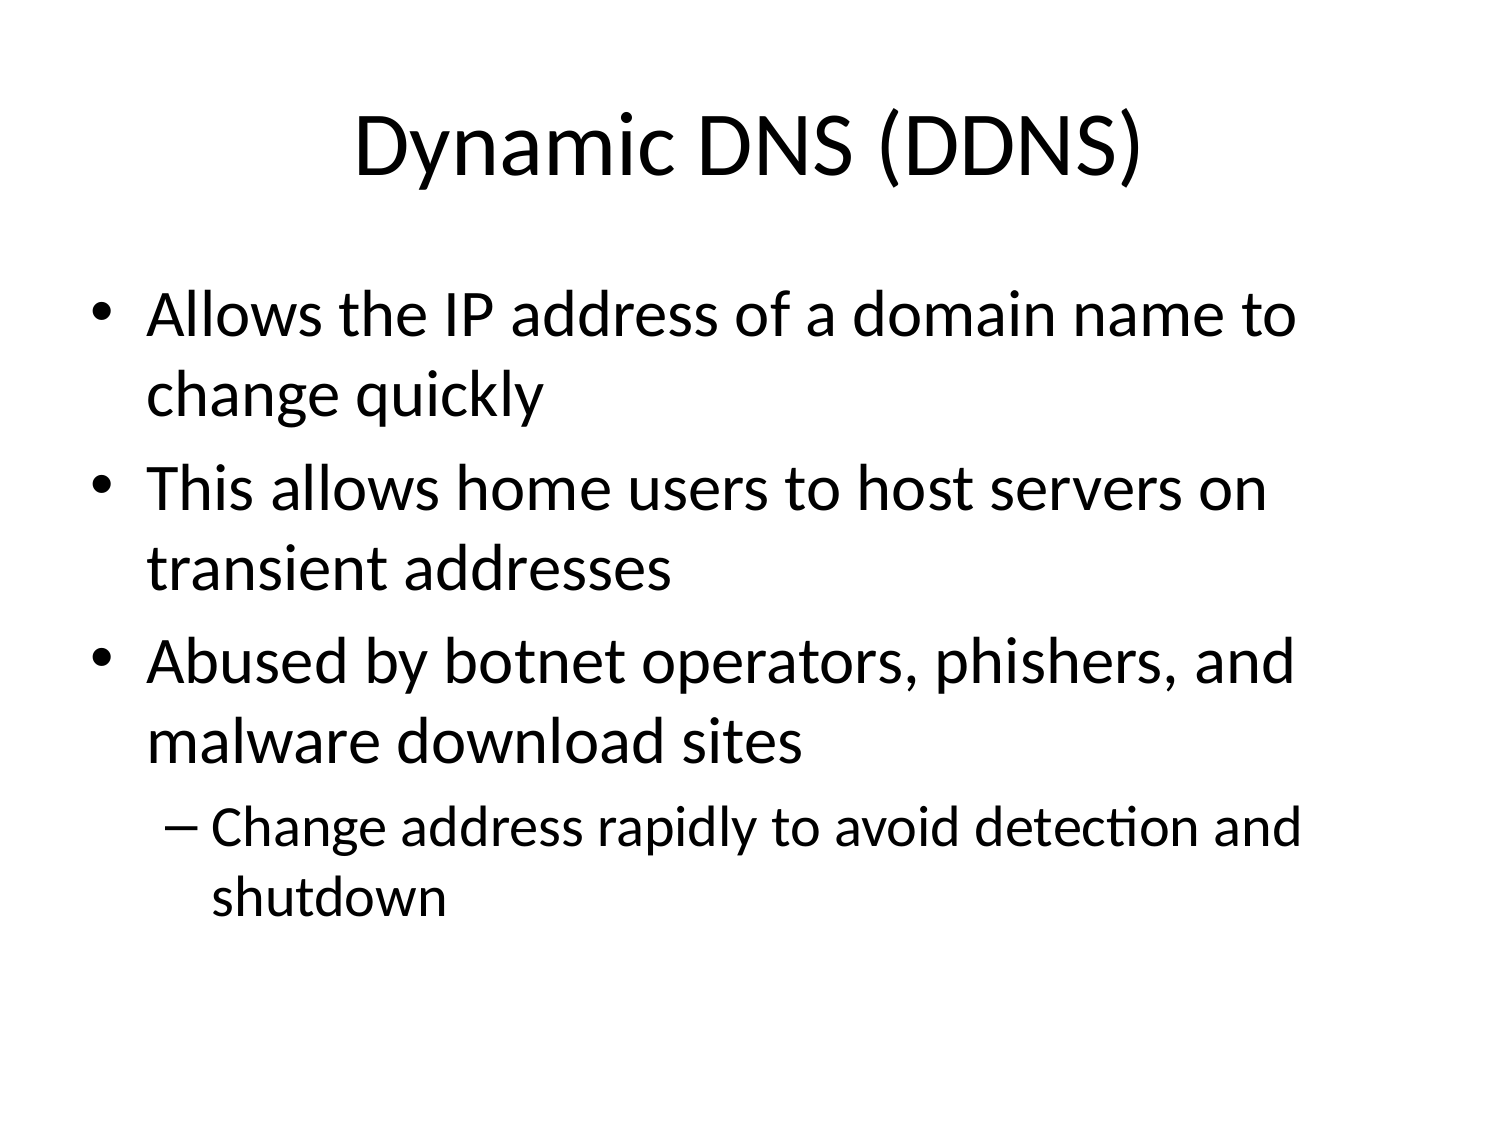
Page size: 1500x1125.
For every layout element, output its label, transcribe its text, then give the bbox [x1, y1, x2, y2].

title Dynamic DNS (DDNS) [75, 45, 1425, 233]
list Allows the IP address of a domain name to change quickly This allows home users to host servers on transient addresses Abused by botnet operators, phishers, and malware download sites Change address rapidly to avoid detection and shutdown [75, 262, 1425, 1005]
